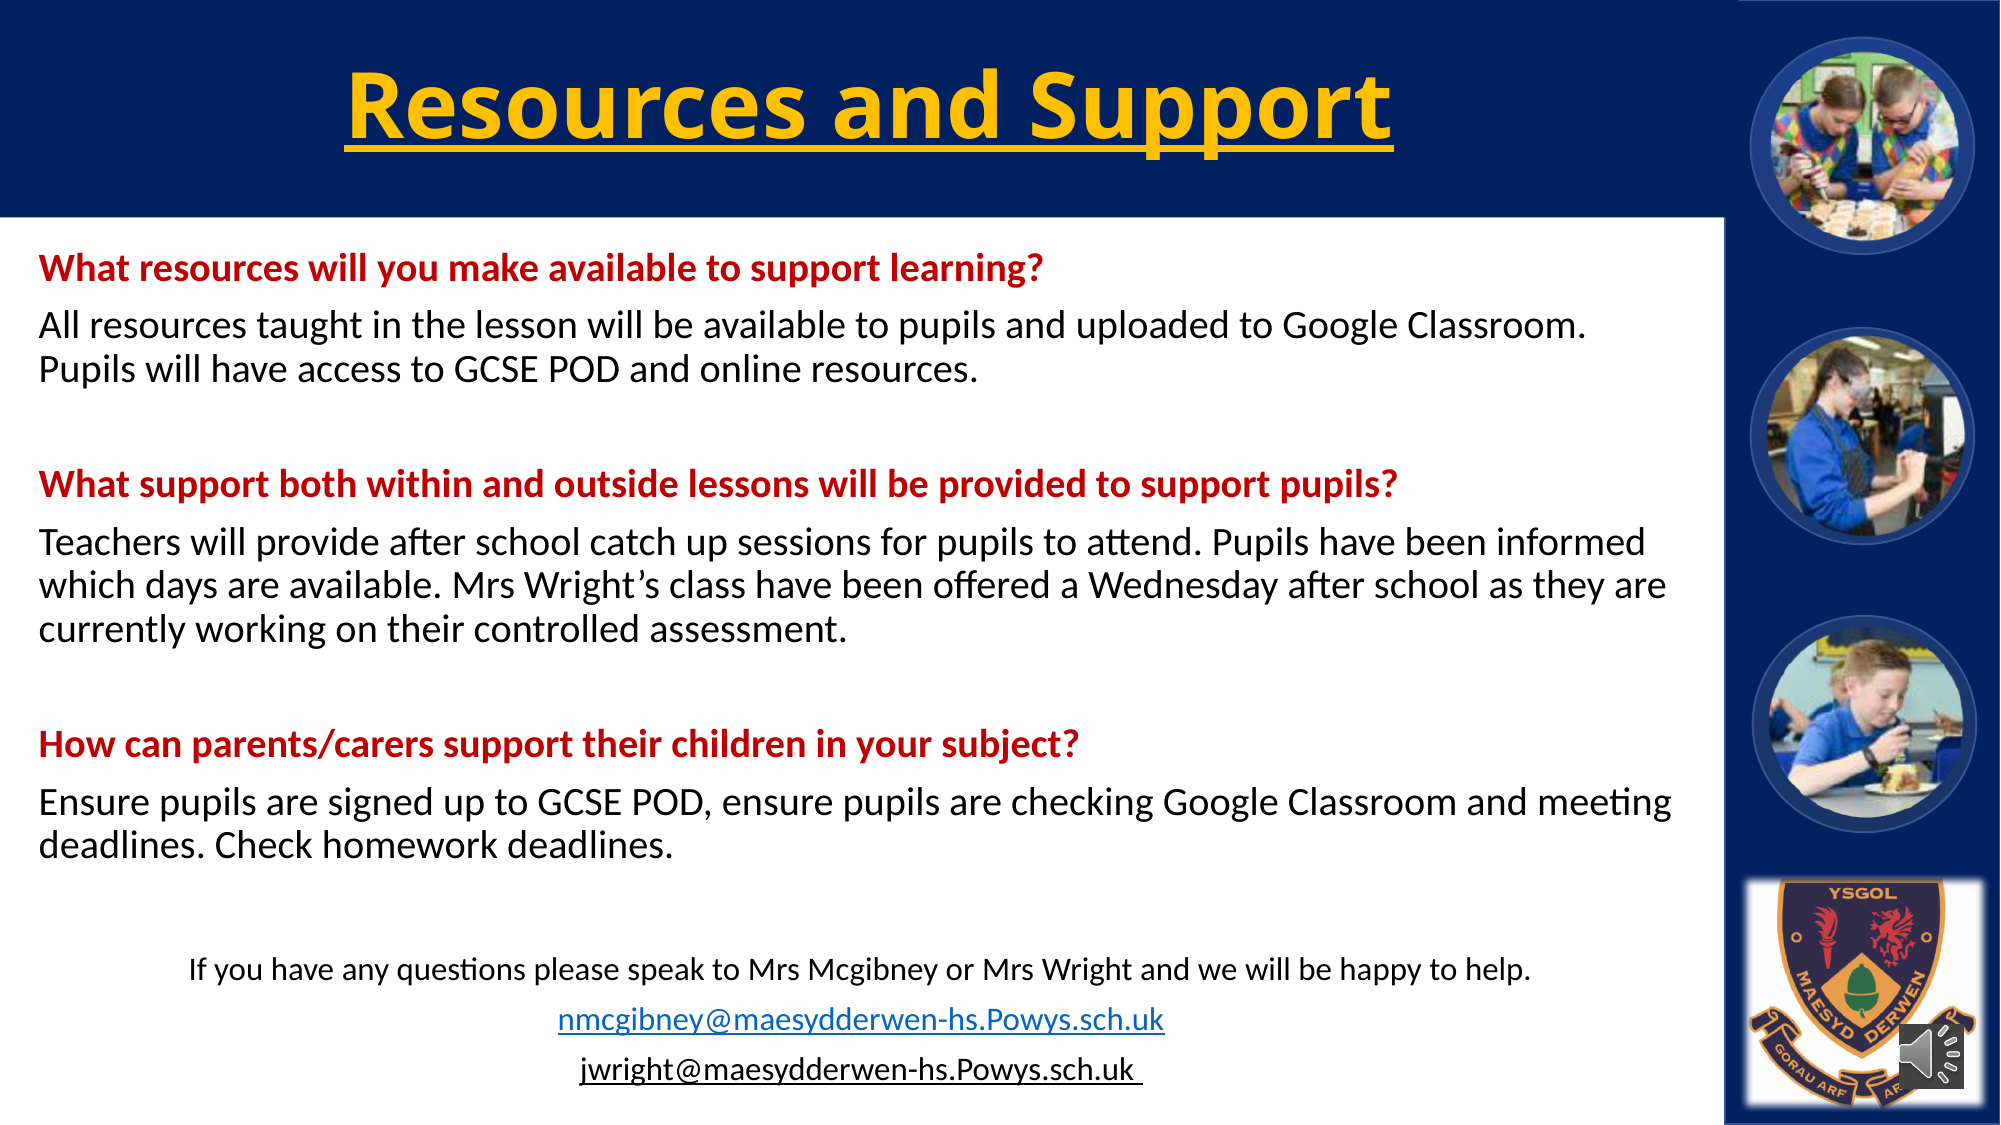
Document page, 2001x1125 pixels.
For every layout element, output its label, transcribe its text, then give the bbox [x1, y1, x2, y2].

picture [1738, 872, 1991, 1114]
text_box [1724, 0, 2000, 1125]
text_box [1749, 326, 1976, 546]
list What resources will you make available to support learning? All resources taught in the lesson will be available to pupils and uploaded to Google Classroom. Pupils will have access to GCSE POD and online resources. What support both within and outside lessons will be provided to support pupils? Teachers will provide after school catch up sessions for pupils to attend. Pupils have been informed which days are available. Mrs Wright’s class have been offered a Wednesday after school as they are currently working on their controlled assessment. How can parents/carers support their children in your subject? Ensure pupils are signed up to GCSE POD, ensure pupils are checking Google Classroom and meeting deadlines. Check homework deadlines. If you have any questions please speak to Mrs Mcgibney or Mrs Wright and we will be happy to help. nmcgibney@maesydderwen-hs.Powys.sch.uk jwright@maesydderwen-hs.Powys.sch.uk [23, 239, 1700, 1098]
text_box [1751, 614, 1978, 834]
title Resources and Support [0, 0, 1739, 218]
text_box [1749, 36, 1976, 256]
